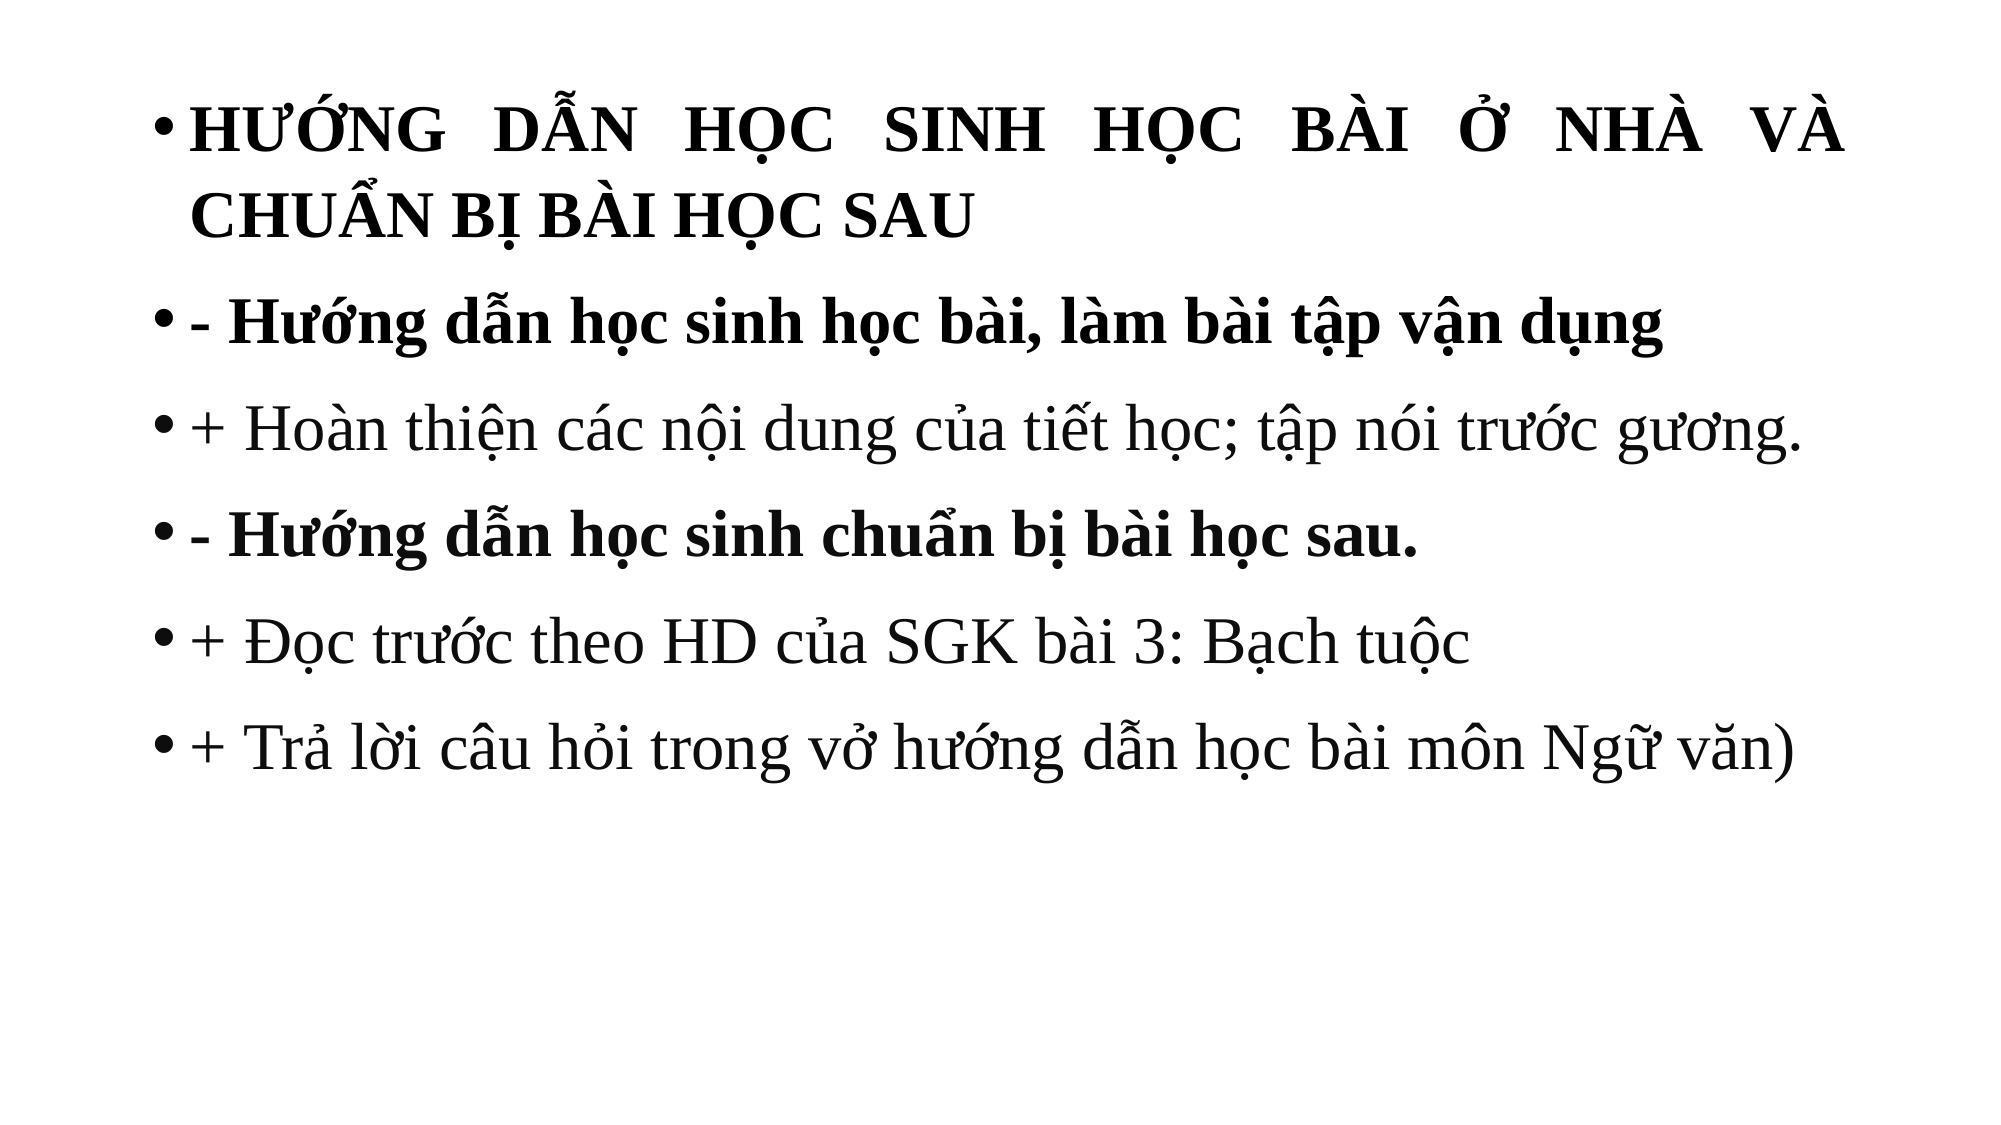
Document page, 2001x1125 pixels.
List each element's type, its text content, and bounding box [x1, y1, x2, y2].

list HƯỚNG DẪN HỌC SINH HỌC BÀI Ở NHÀ VÀ CHUẨN BỊ BÀI HỌC SAU - Hướng dẫn học sinh học bài, làm bài tập vận dụng + Hoàn thiện các nội dung của tiết học; tập nói trước gương. - Hướng dẫn học sinh chuẩn bị bài học sau. + Đọc trước theo HD của SGK bài 3: Bạch tuộc + Trả lời câu hỏi trong vở hướng dẫn học bài môn Ngữ văn) [137, 71, 1863, 1014]
